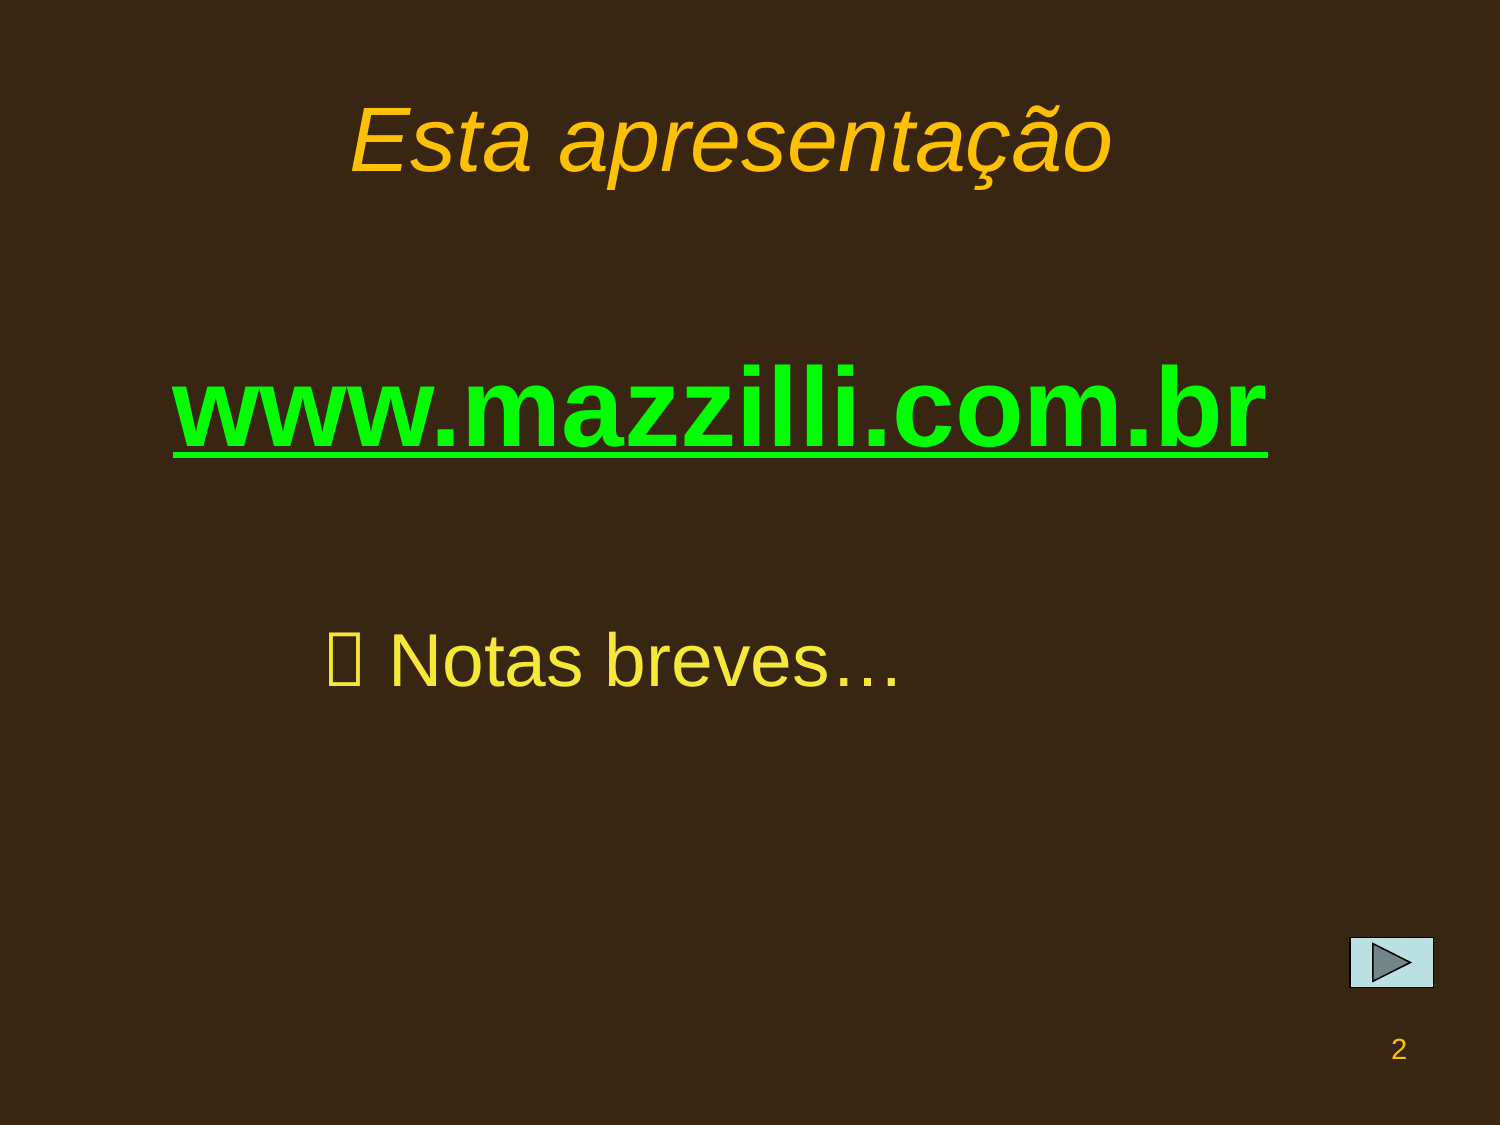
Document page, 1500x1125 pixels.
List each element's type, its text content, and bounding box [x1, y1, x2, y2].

text_box www.mazzilli.com.br  Notas breves… [157, 326, 1434, 931]
text_box [1349, 937, 1434, 988]
slide_number 2 [1375, 1022, 1471, 1102]
title Esta apresentação [117, 31, 1347, 206]
